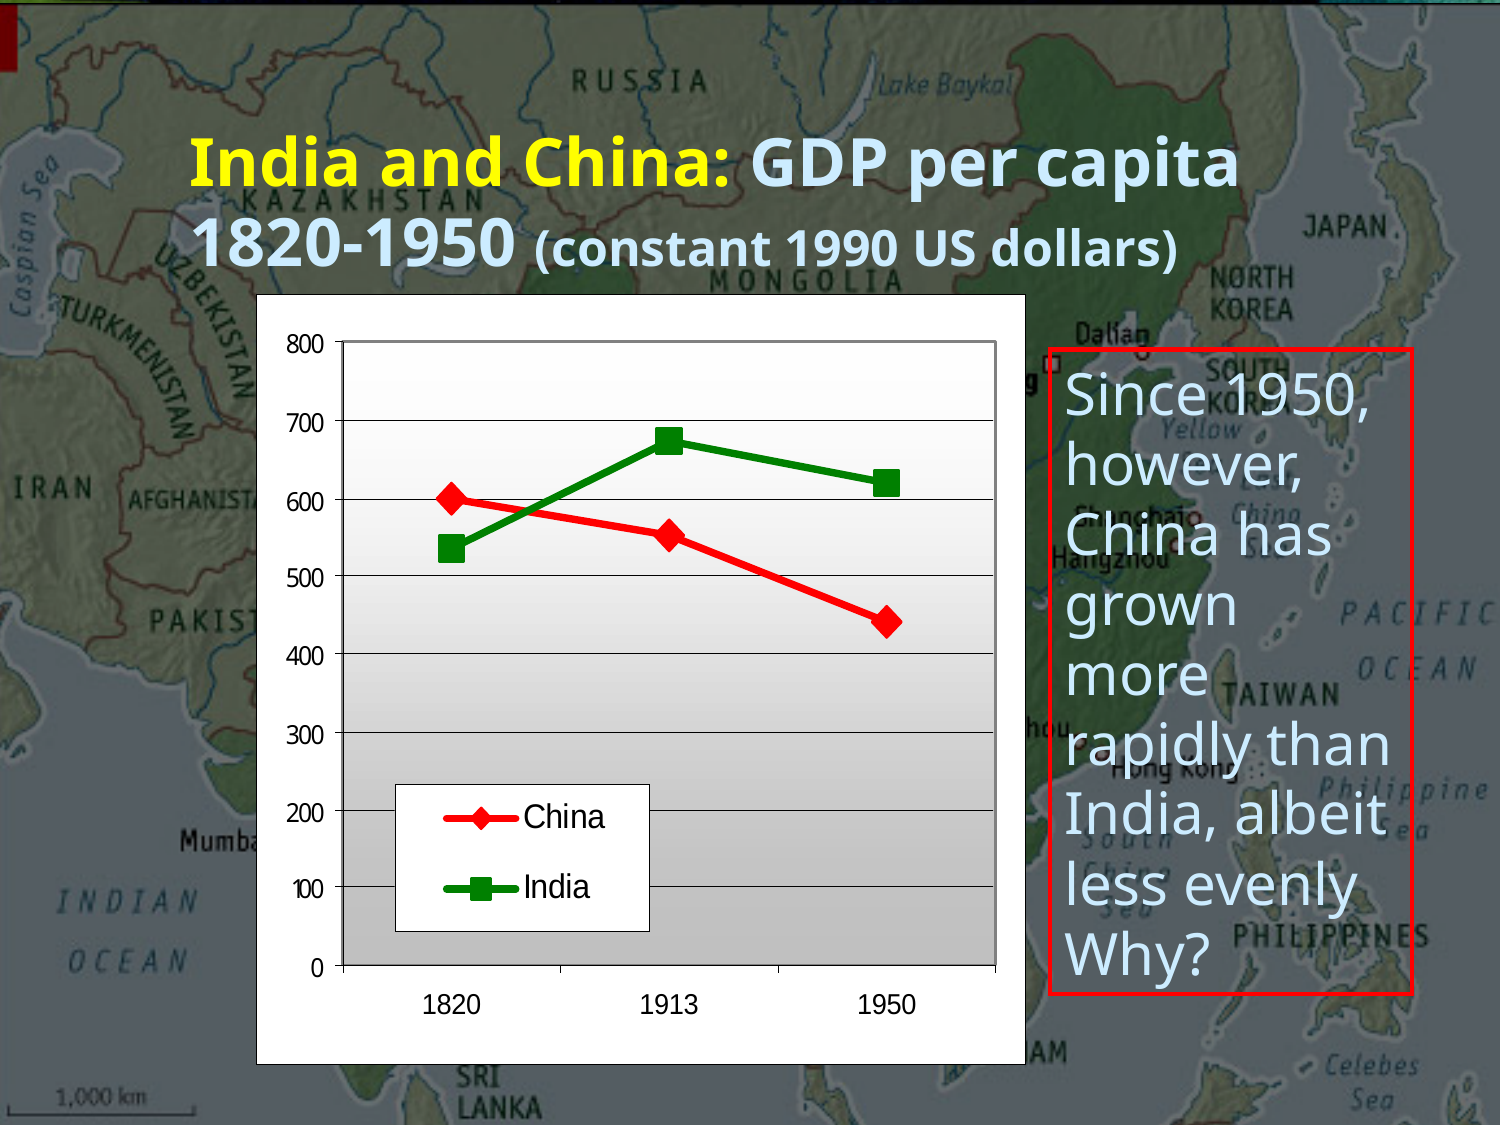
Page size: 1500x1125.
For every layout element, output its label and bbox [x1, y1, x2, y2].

picture [0, 0, 1500, 1125]
text_box [243, 281, 1038, 1076]
